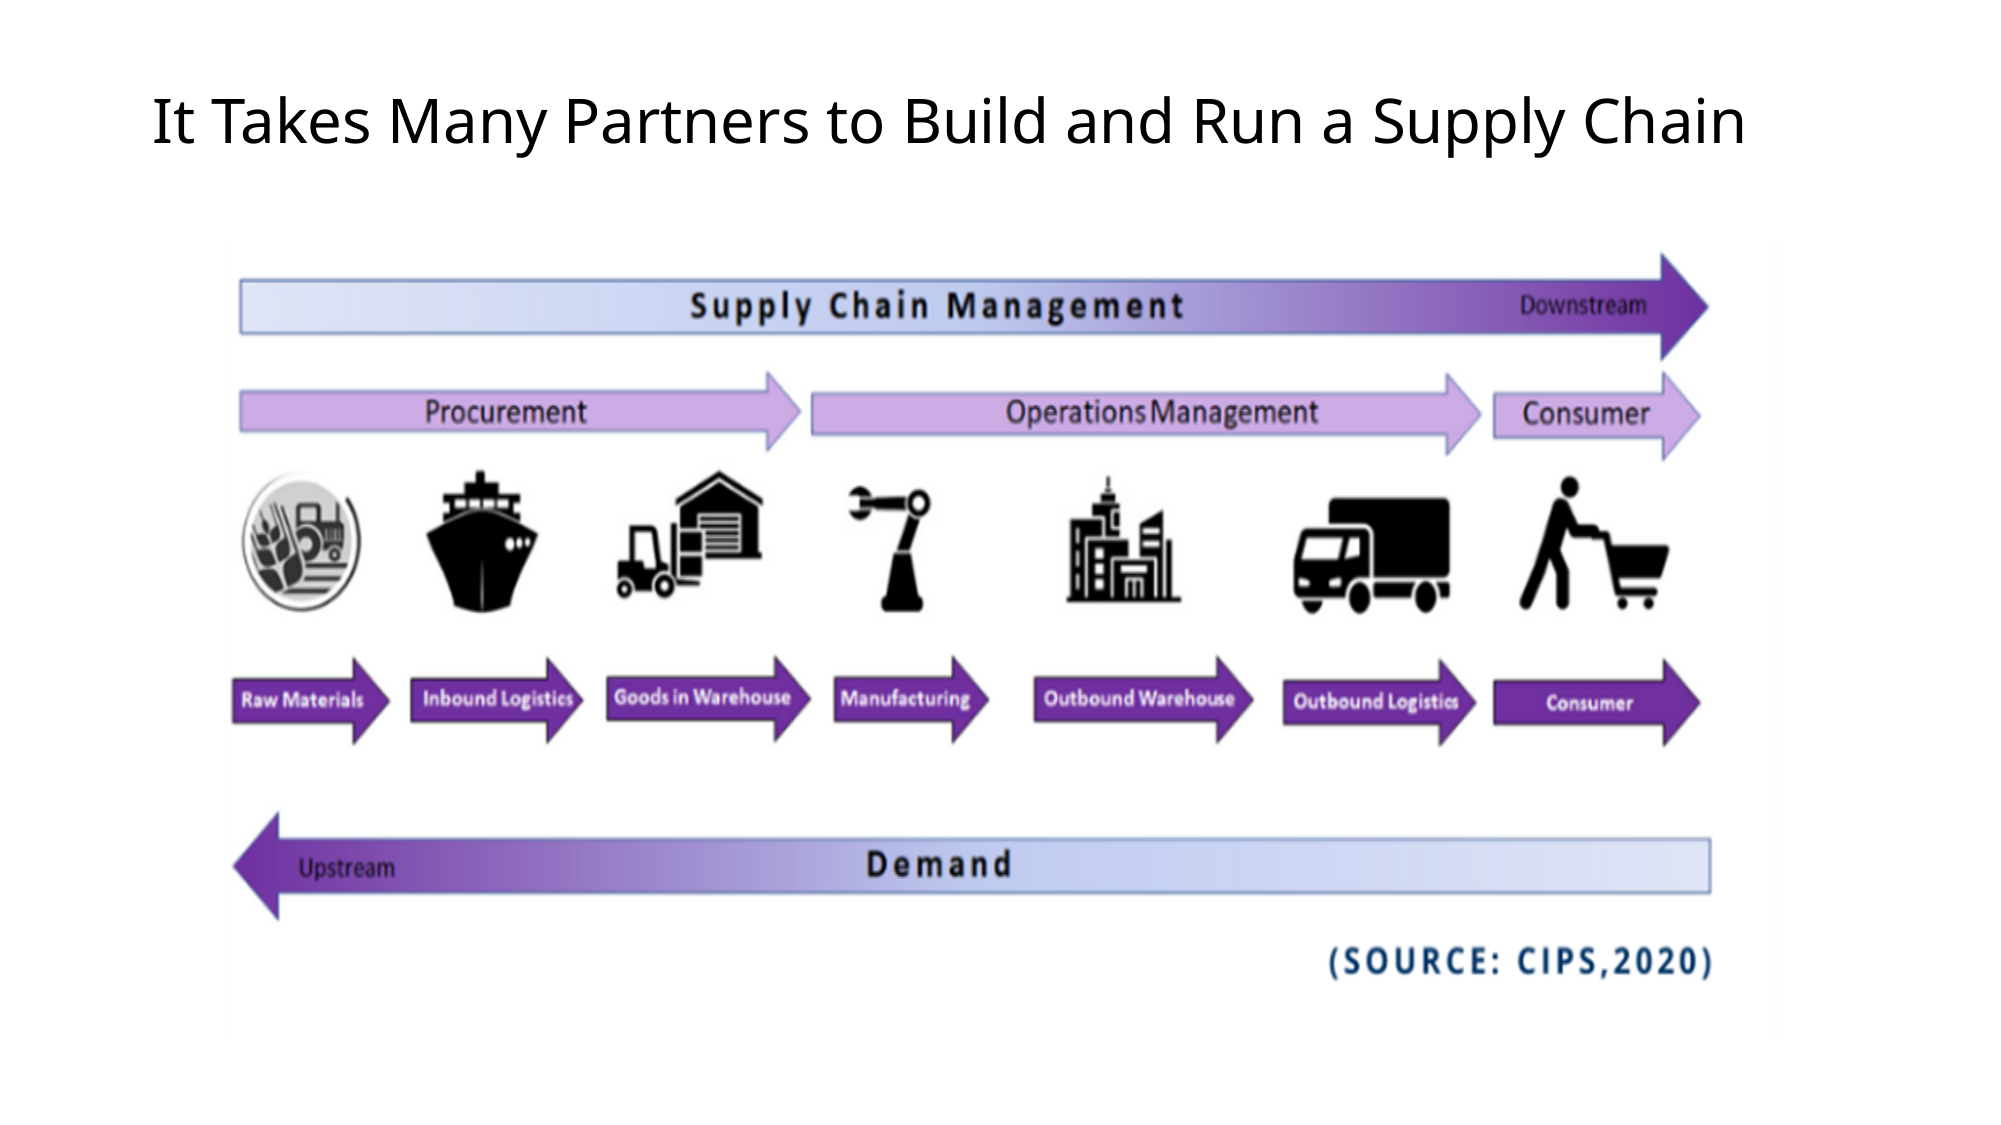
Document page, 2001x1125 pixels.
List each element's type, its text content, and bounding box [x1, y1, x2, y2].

title It Takes Many Partners to Build and Run a Supply Chain [137, 54, 1863, 193]
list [137, 238, 1863, 1043]
